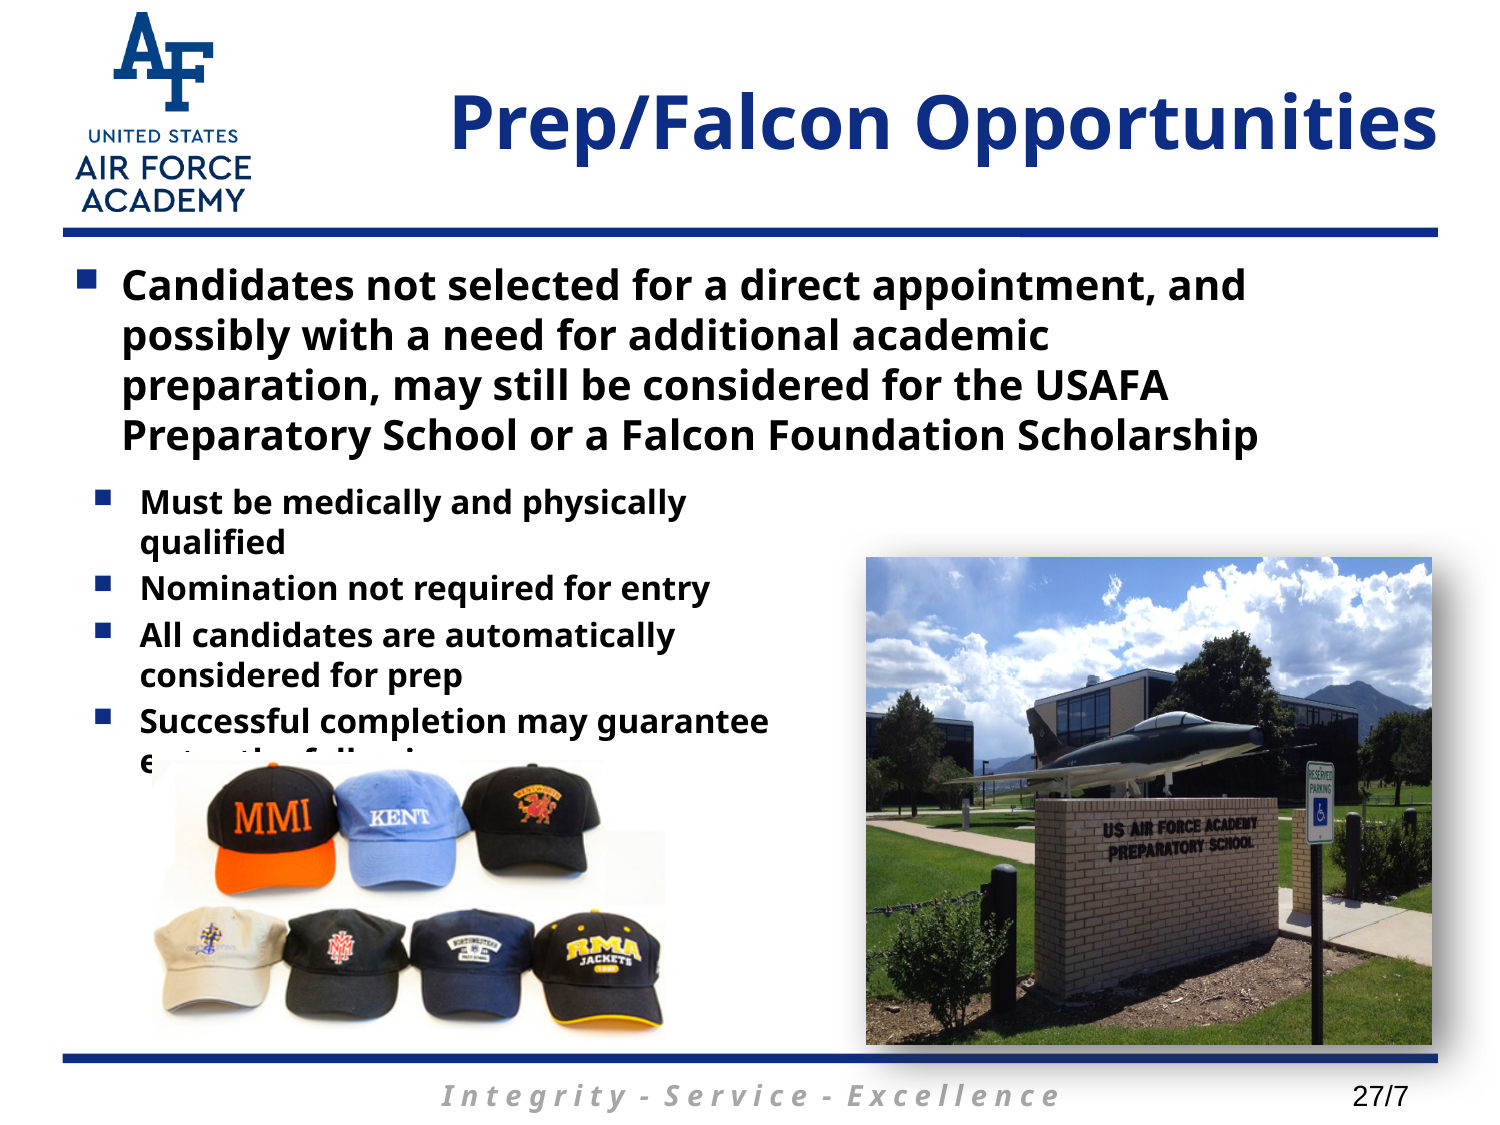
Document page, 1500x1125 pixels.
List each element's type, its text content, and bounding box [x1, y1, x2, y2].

picture [866, 557, 1433, 1046]
title Prep/Falcon Opportunities [299, 29, 1456, 211]
text_box Must be medically and physically qualified Nomination not required for entry All candidates are automatically considered for prep Successful completion may guarantee entry the following year [11, 473, 856, 823]
slide_number 27/7 [1261, 1070, 1500, 1125]
picture [152, 752, 665, 1046]
picture [75, 12, 251, 212]
list Candidates not selected for a direct appointment, and possibly with a need for additional academic preparation, may still be considered for the USAFA Preparatory School or a Falcon Foundation Scholarship [59, 251, 1298, 402]
